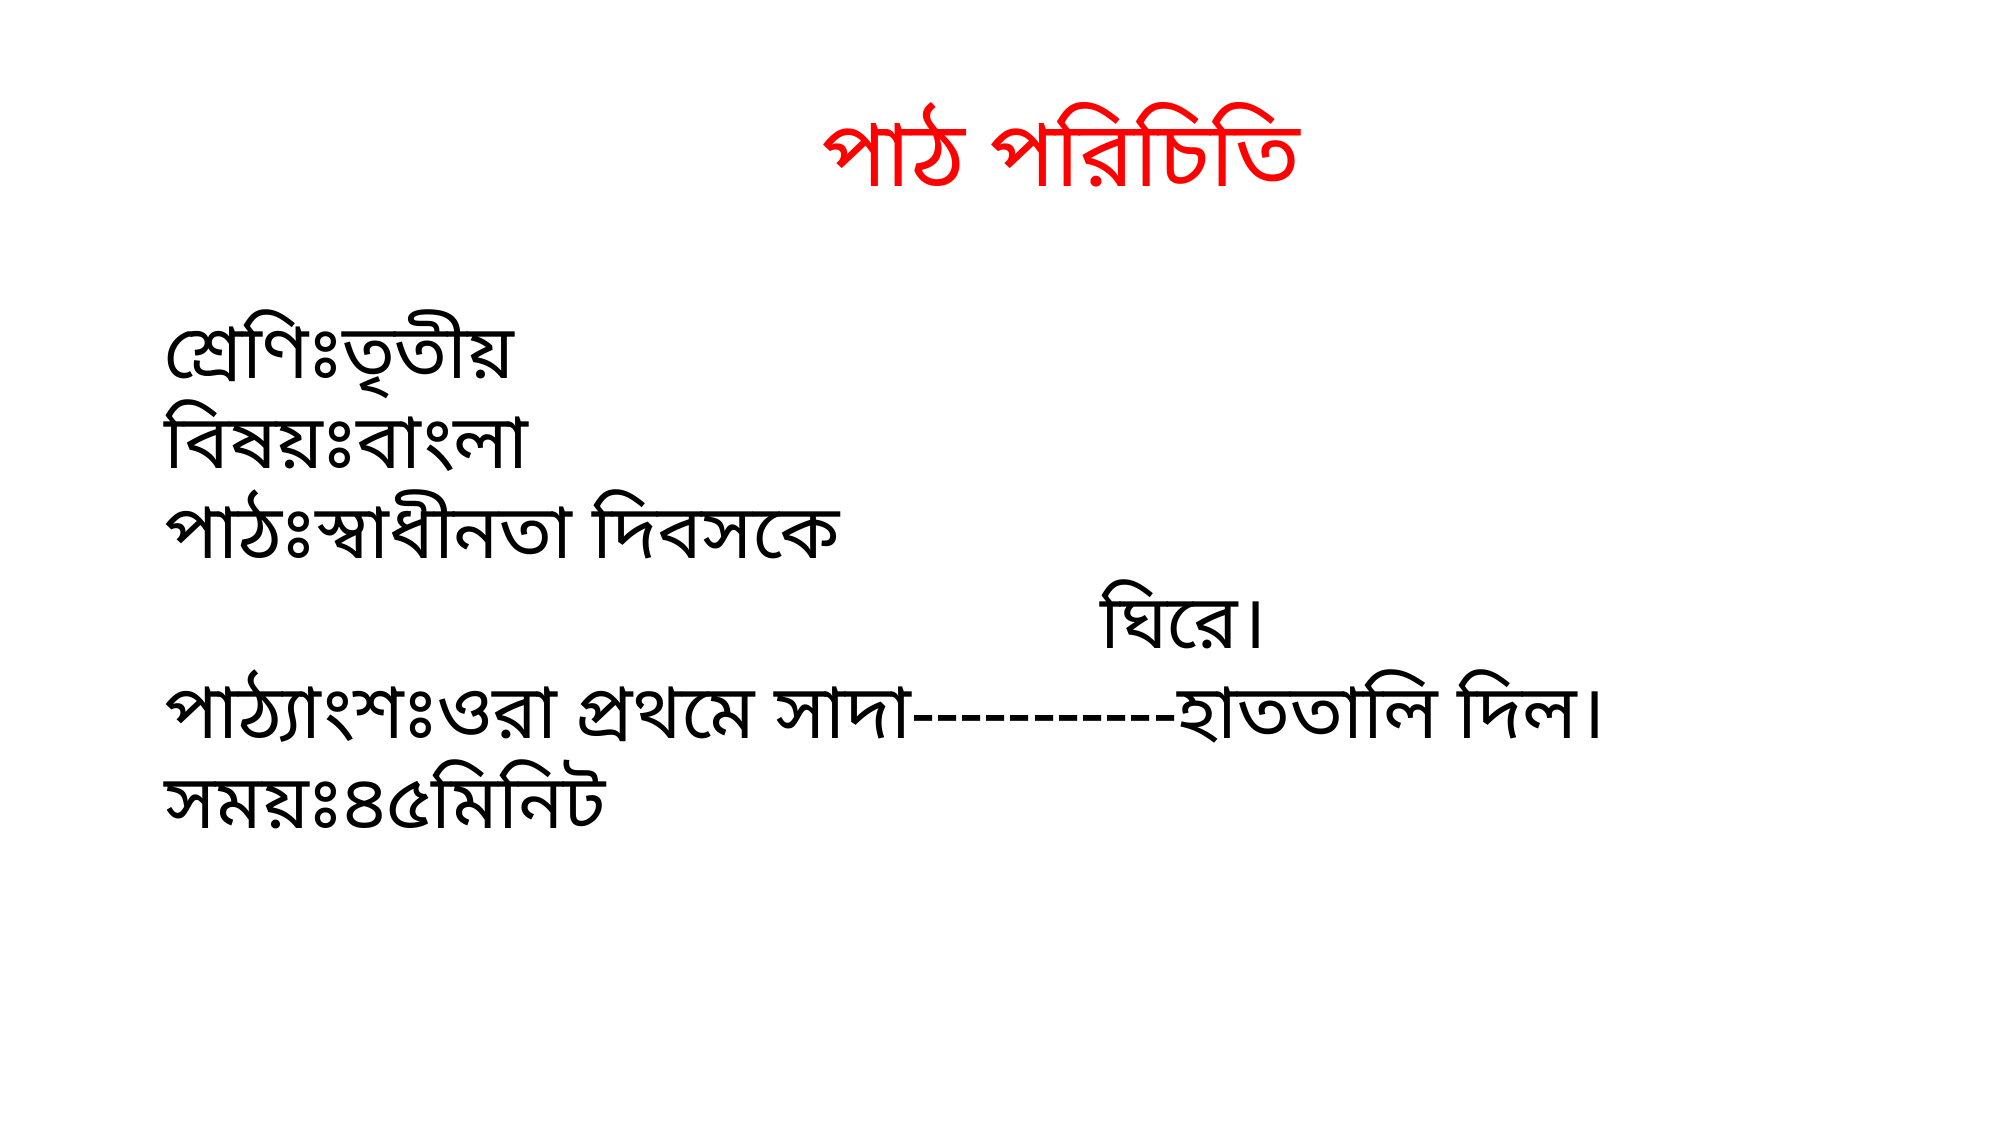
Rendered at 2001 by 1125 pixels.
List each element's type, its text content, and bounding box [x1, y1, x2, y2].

text_box শ্রেণিঃতৃতীয় বিষয়ঃবাংলা পাঠঃস্বাধীনতা দিবসকে ঘিরে। পাঠ্যাংশঃওরা প্রথমে সাদা-----------হাততালি দিল। সময়ঃ৪৫মিনিট [149, 296, 1980, 852]
text_box পাঠ পরিচিতি [242, 87, 1879, 212]
